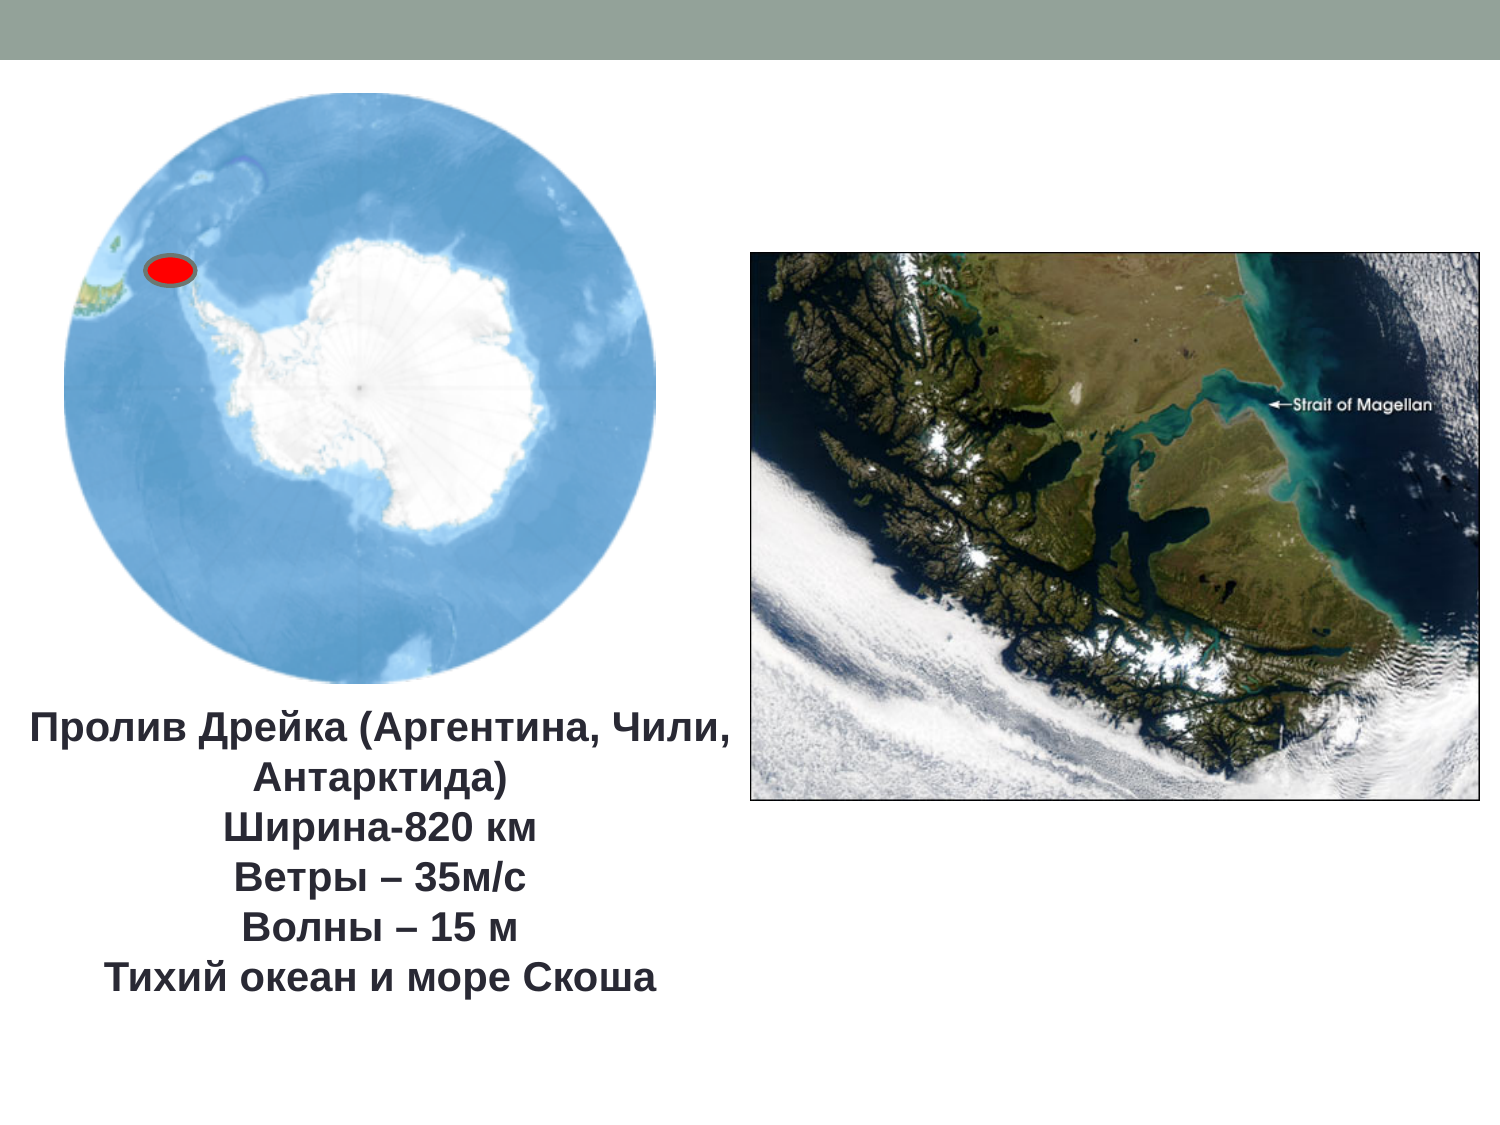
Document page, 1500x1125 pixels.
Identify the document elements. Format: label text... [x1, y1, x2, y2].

text_box Пролив Дрейка (Аргентина, Чили, Антарктида) Ширина-820 км Ветры – 35м/с Волны – 15 м Тихий океан и море Скоша [0, 692, 776, 1058]
picture [64, 93, 656, 685]
picture [749, 252, 1481, 801]
